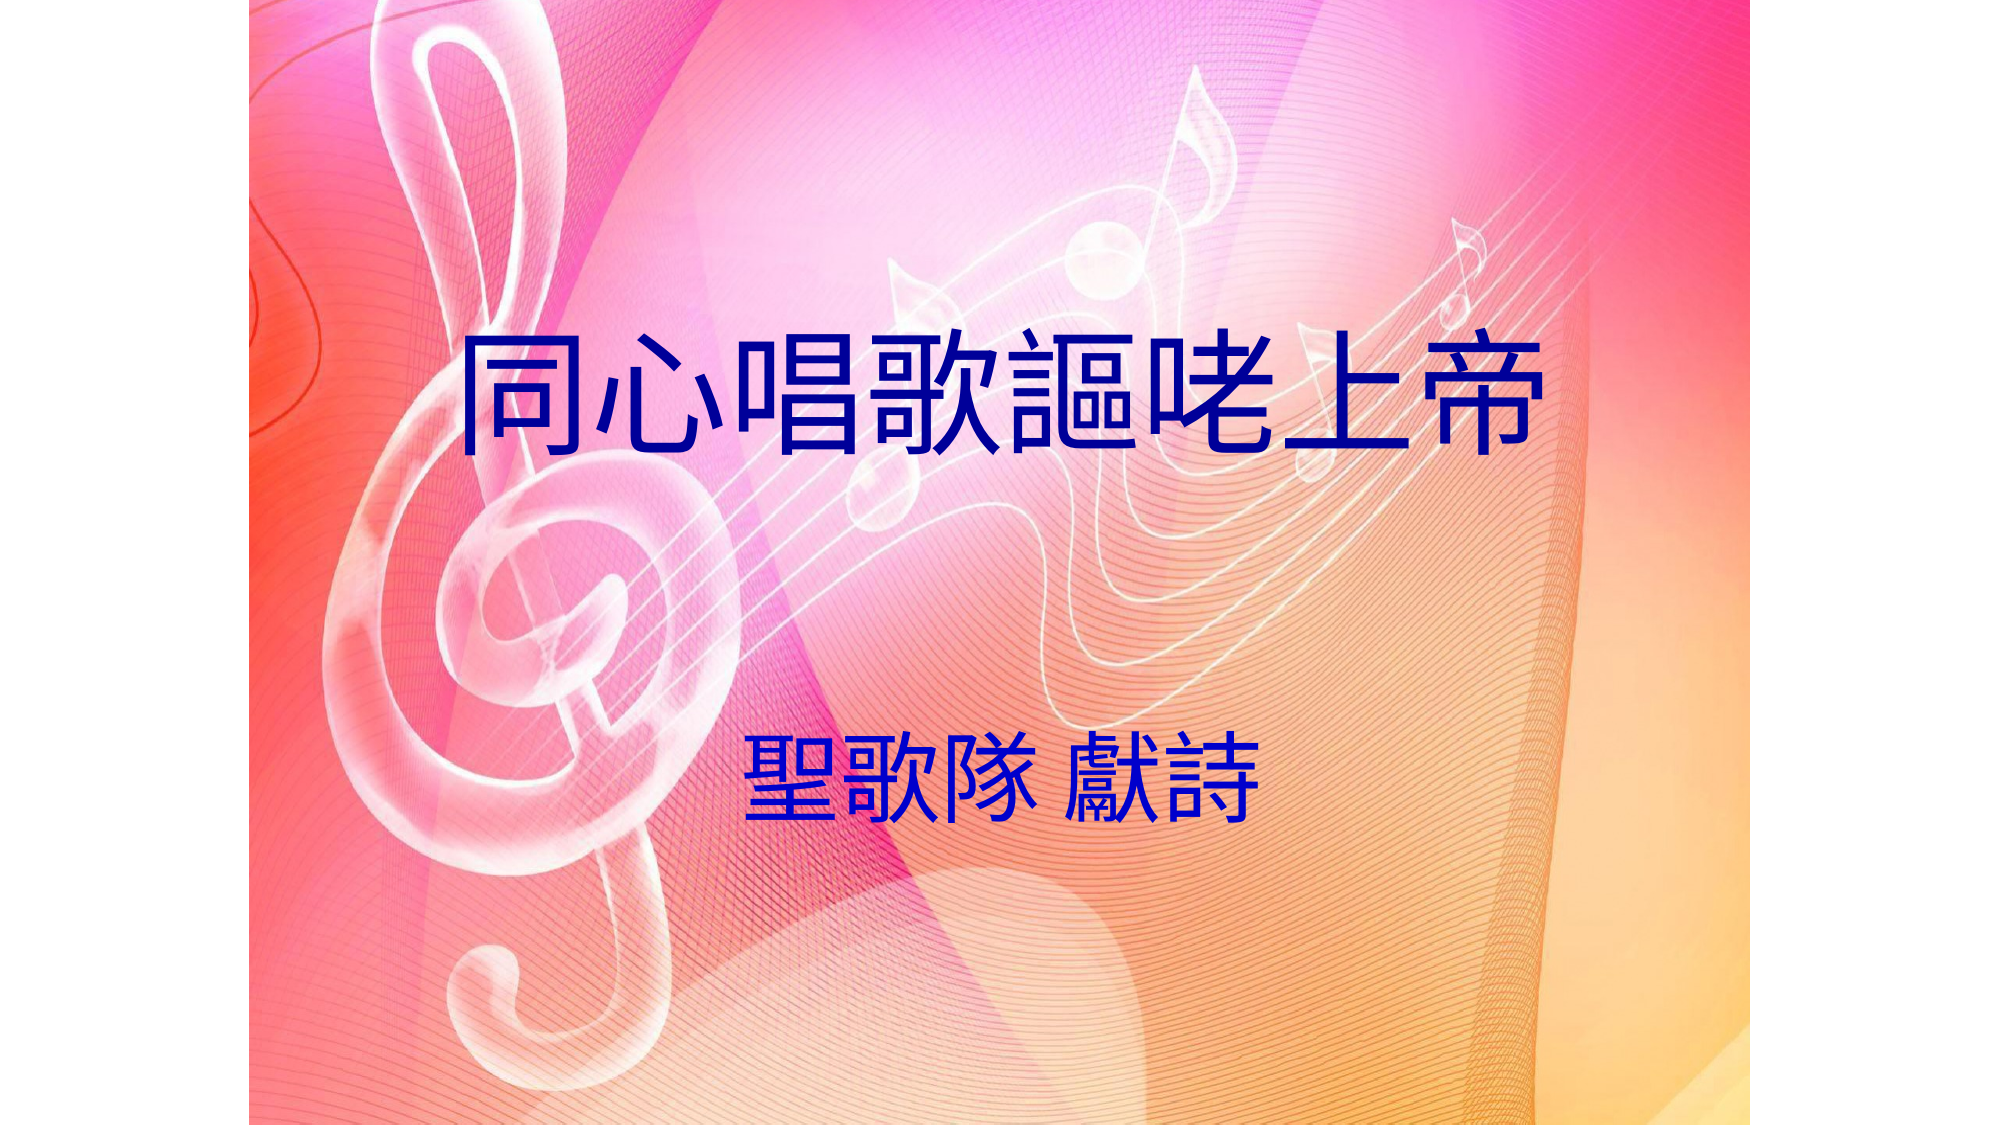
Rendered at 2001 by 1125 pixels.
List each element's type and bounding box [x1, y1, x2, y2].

picture [249, 0, 1751, 1125]
